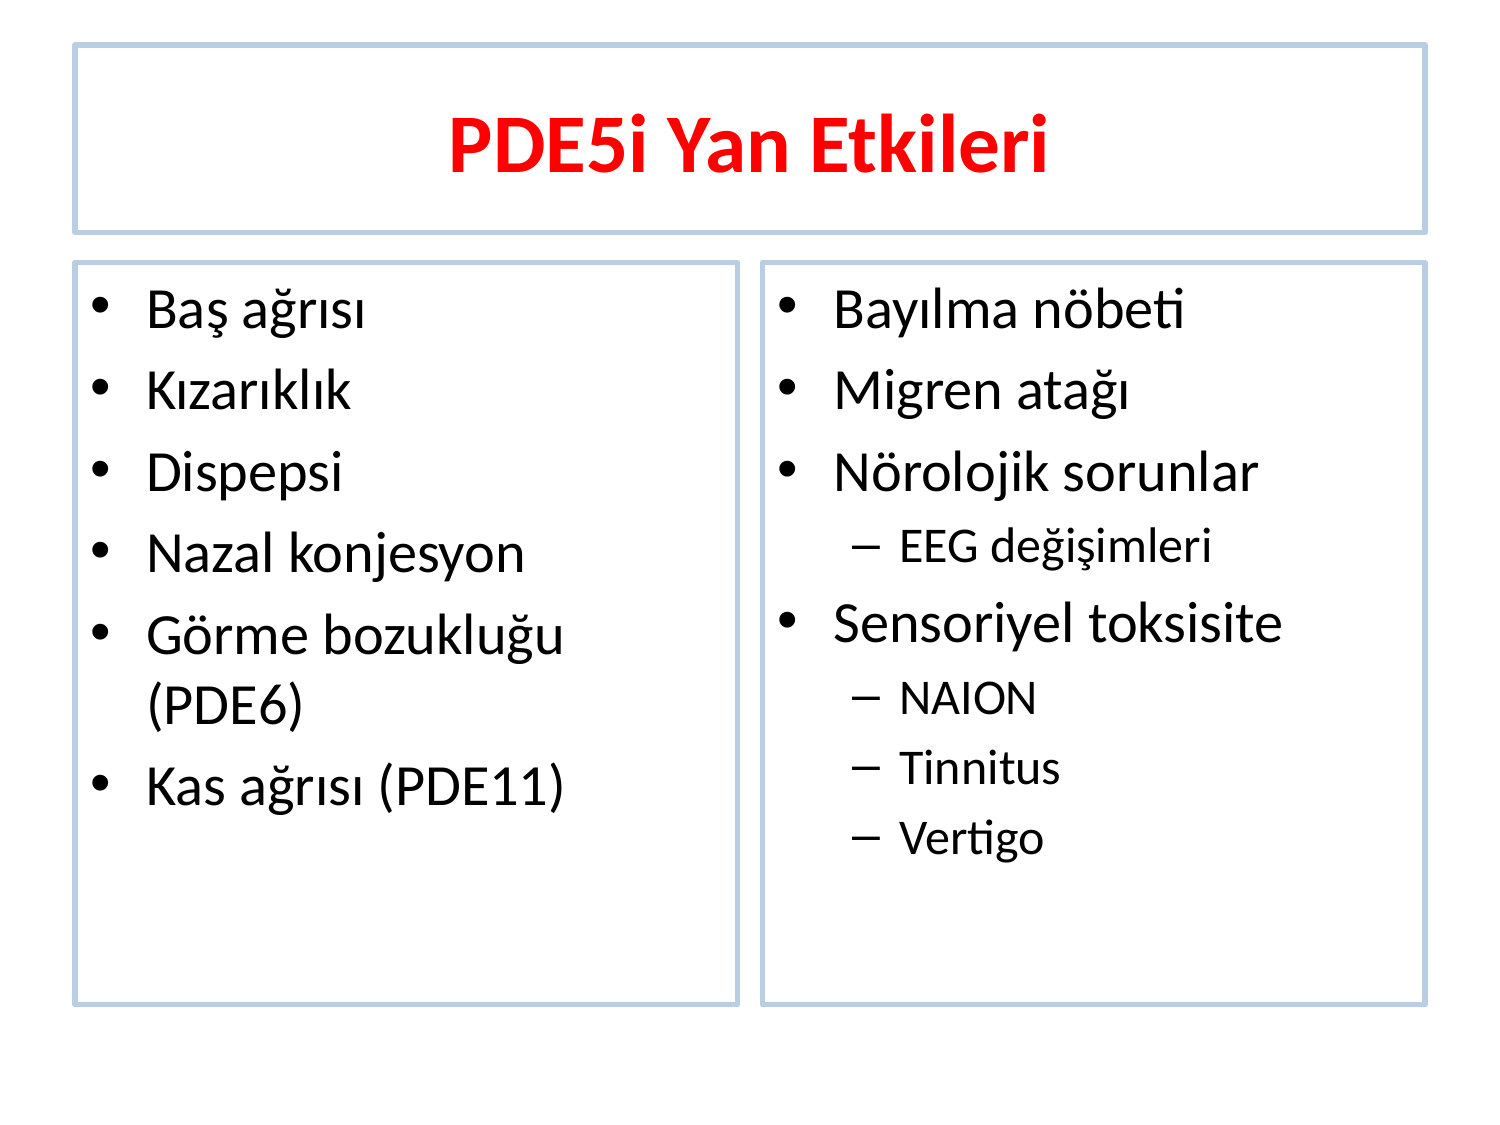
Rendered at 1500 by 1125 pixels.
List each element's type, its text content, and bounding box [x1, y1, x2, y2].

list Baş ağrısı Kızarıklık Dispepsi Nazal konjesyon Görme bozukluğu (PDE6) Kas ağrısı (PDE11) [75, 262, 738, 1005]
list Bayılma nöbeti Migren atağı Nörolojik sorunlar EEG değişimleri Sensoriyel toksisite NAION Tinnitus Vertigo [762, 262, 1425, 1005]
title PDE5i Yan Etkileri [75, 45, 1425, 233]
